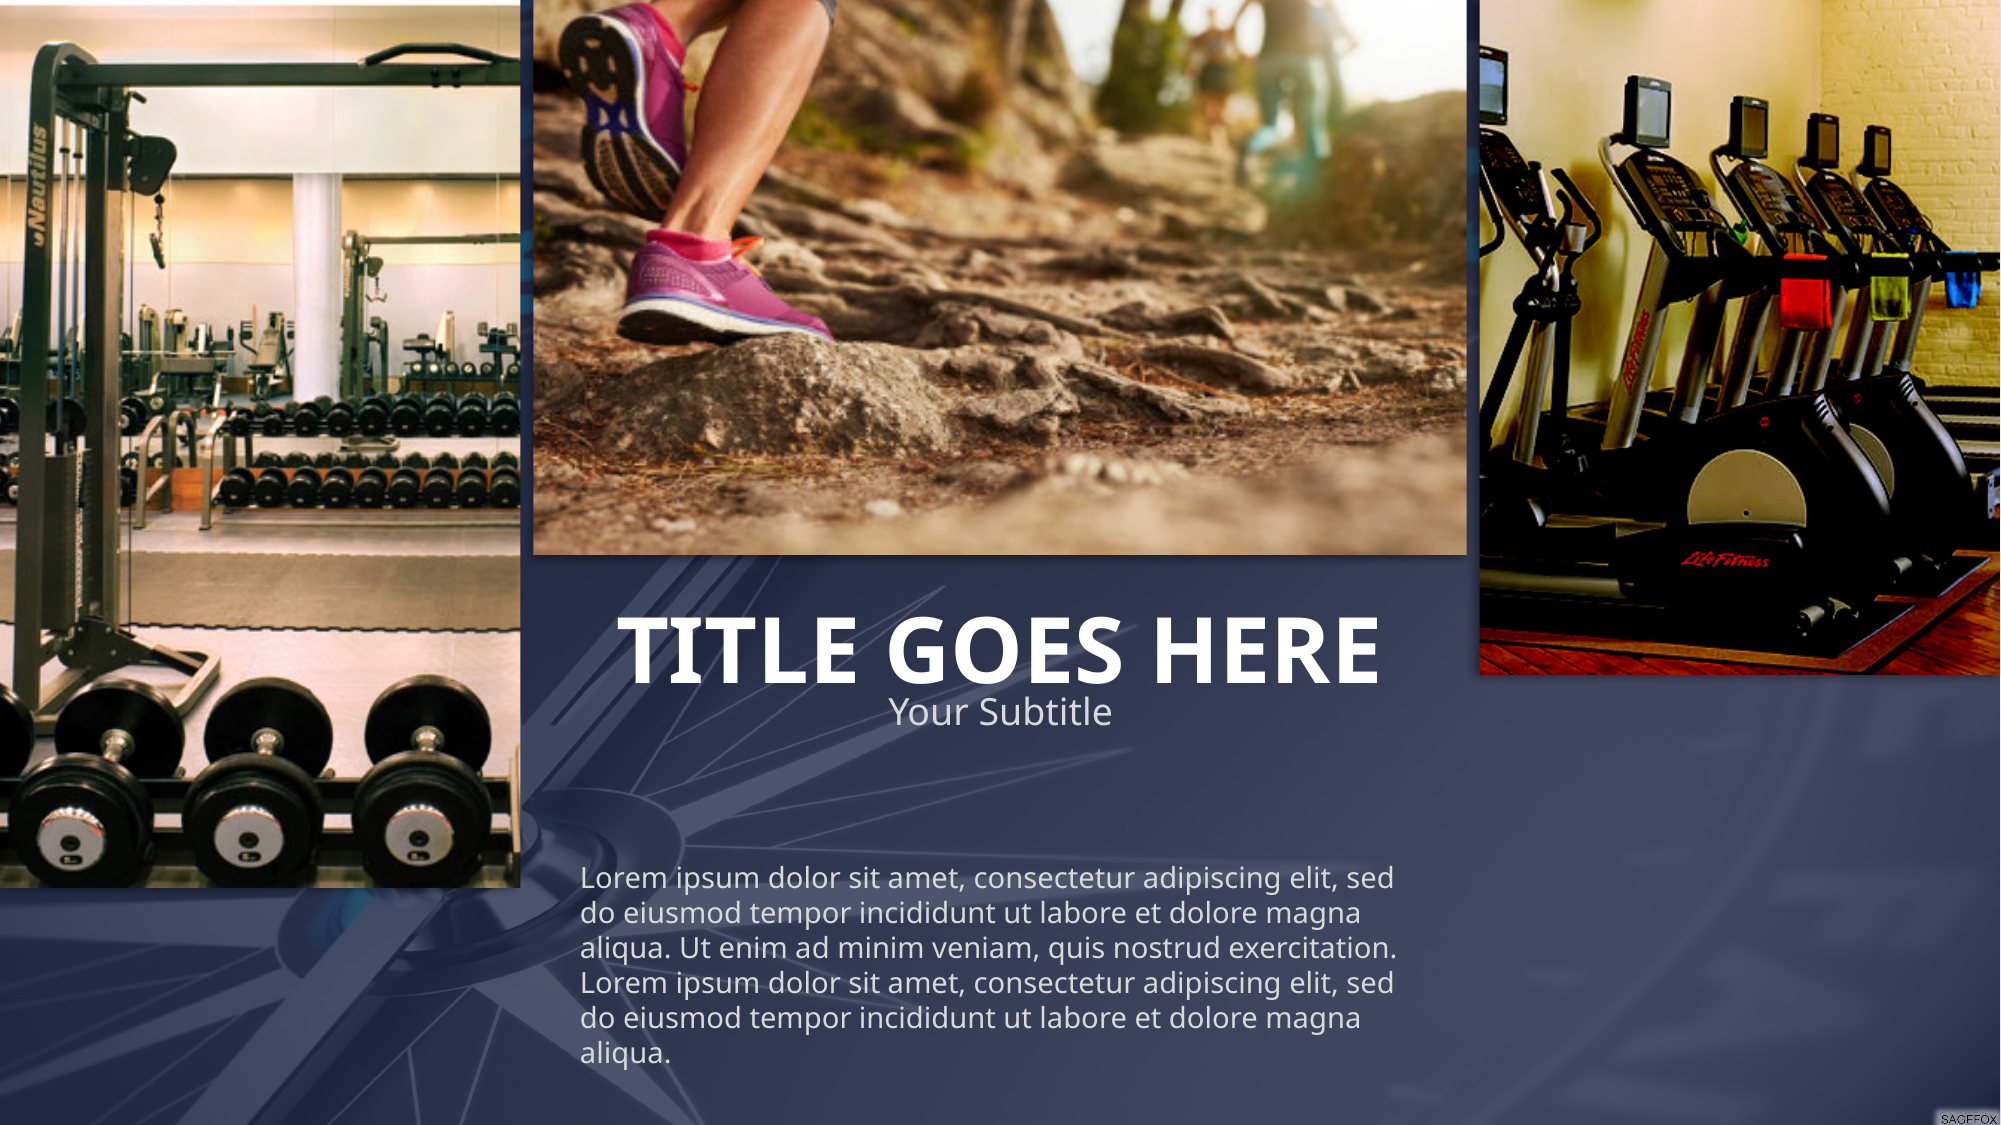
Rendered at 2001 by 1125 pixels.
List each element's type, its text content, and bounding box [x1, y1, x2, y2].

text_box Lorem ipsum dolor sit amet, consectetur adipiscing elit, sed do eiusmod tempor incididunt ut labore et dolore magna aliqua. Ut enim ad minim veniam, quis nostrud exercitation. Lorem ipsum dolor sit amet, consectetur adipiscing elit, sed do eiusmod tempor incididunt ut labore et dolore magna aliqua. [565, 852, 1452, 1077]
picture [1938, 1114, 1999, 1125]
text_box [0, 0, 521, 888]
text_box [1479, 0, 2000, 676]
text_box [548, 584, 1452, 742]
text_box [532, 0, 1468, 555]
